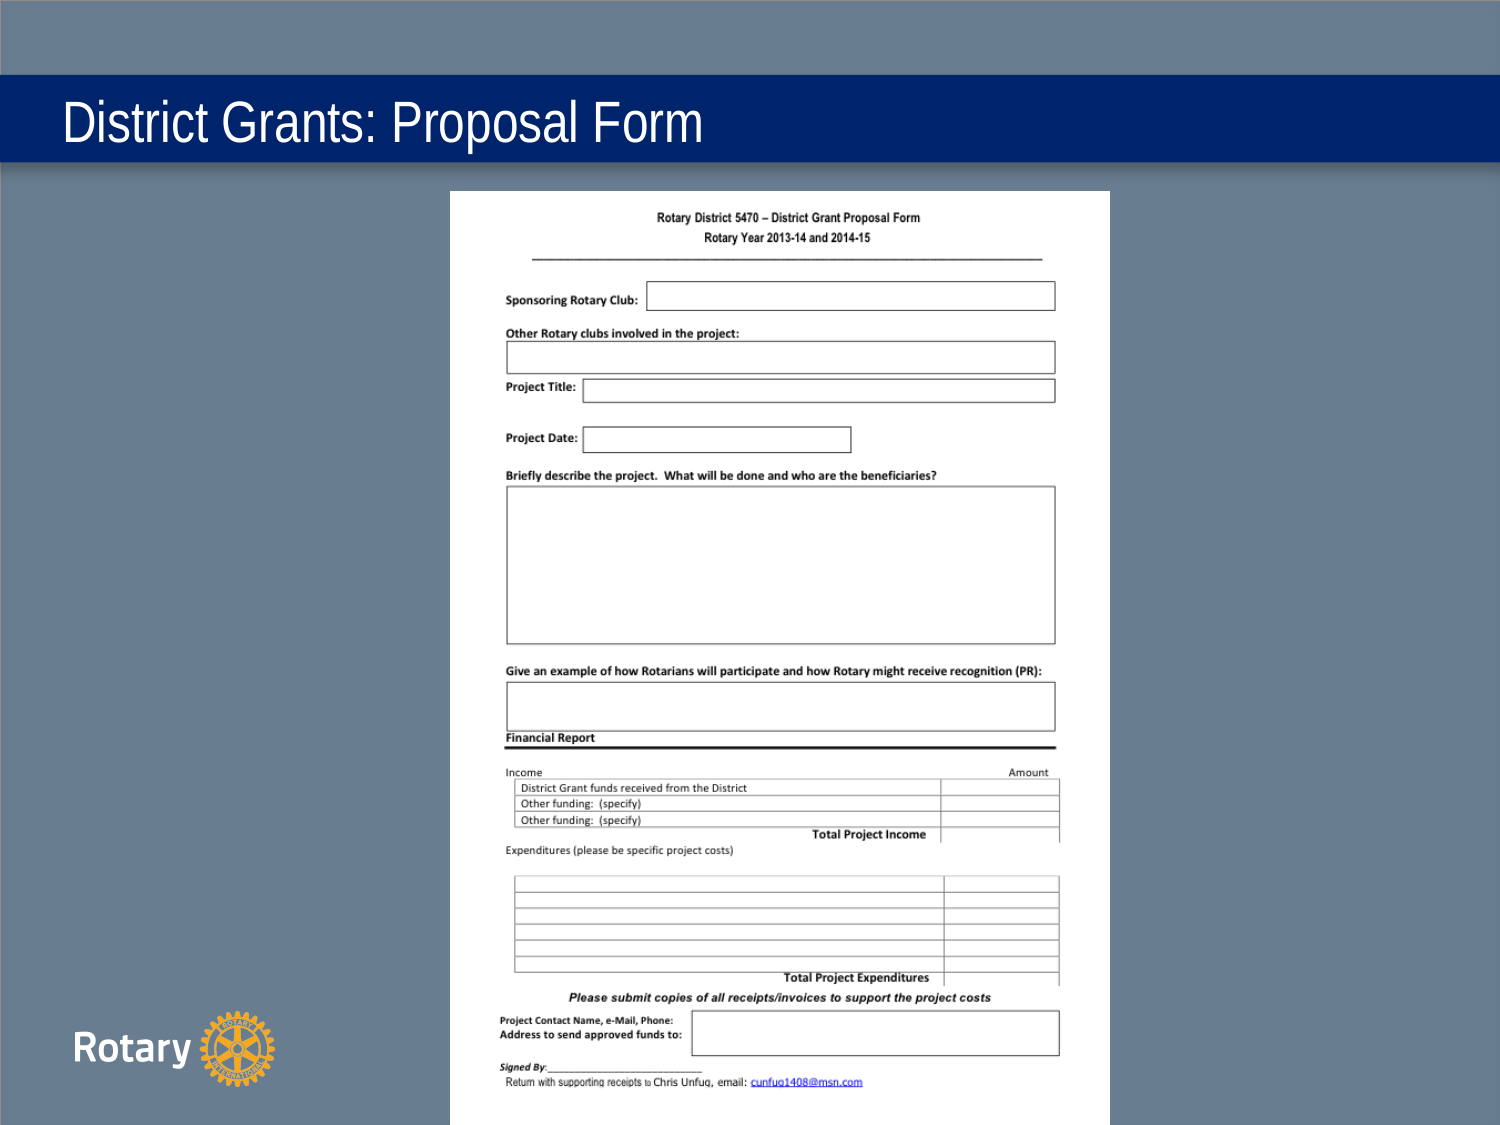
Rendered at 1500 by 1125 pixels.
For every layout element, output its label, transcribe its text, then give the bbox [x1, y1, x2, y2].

title District Grants: Proposal Form [62, 75, 1500, 163]
picture [449, 190, 1111, 1125]
picture [75, 1011, 275, 1087]
